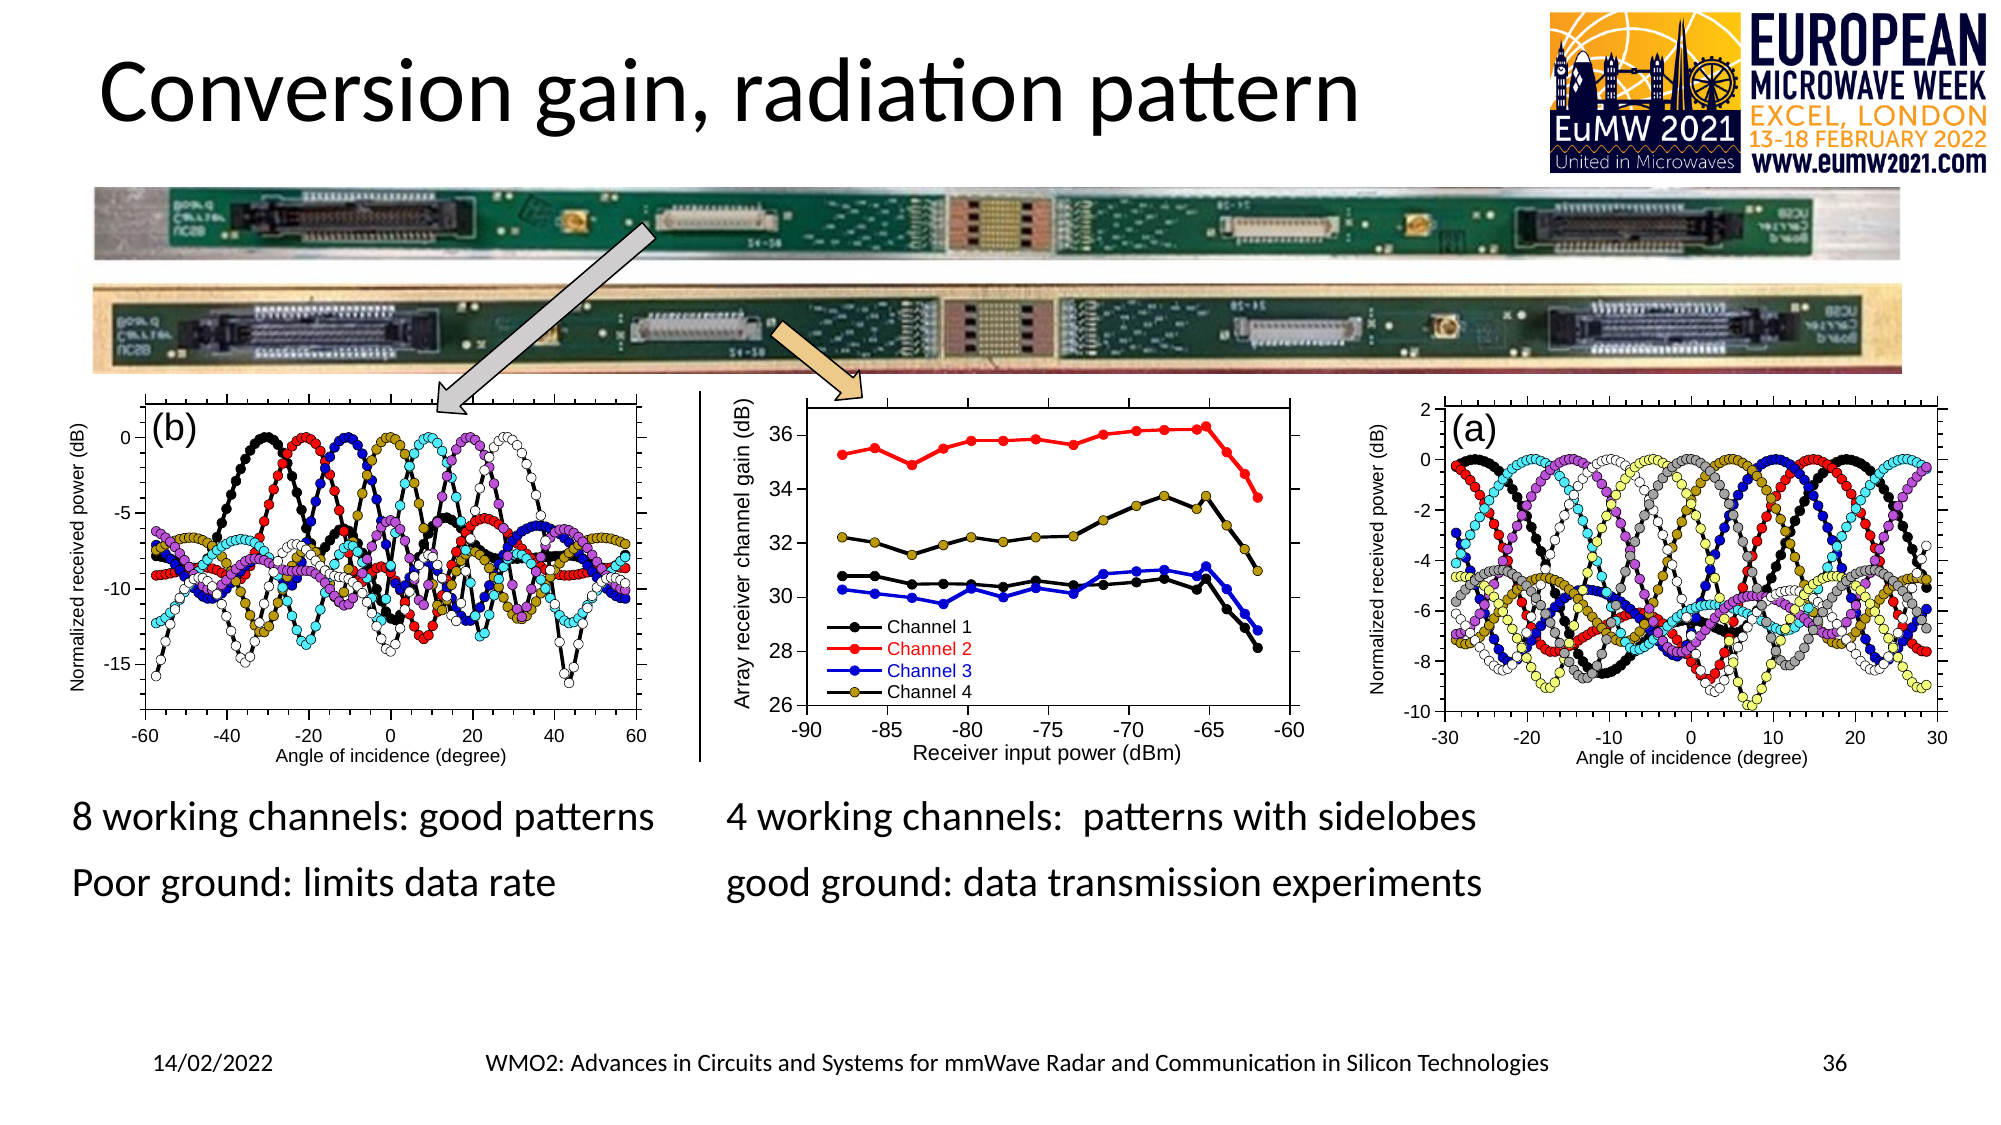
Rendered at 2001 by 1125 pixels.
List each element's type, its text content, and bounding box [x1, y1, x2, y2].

footer WMO2: Advances in Circuits and Systems for mmWave Radar and Communication in Silicon Technologies [437, 1042, 1600, 1103]
slide_number 36 [1733, 1042, 1863, 1103]
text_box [722, 387, 1315, 774]
picture [1550, 11, 1988, 175]
text_box 4 working channels: patterns with sidelobes good ground: data transmission experiments [712, 787, 1938, 912]
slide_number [137, 1042, 324, 1103]
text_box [1357, 391, 1957, 778]
title Conversion gain, radiation pattern [99, 59, 1613, 126]
text_box 8 working channels: good patterns Poor ground: limits data rate [58, 787, 688, 912]
picture [49, 187, 1902, 375]
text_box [58, 389, 656, 776]
